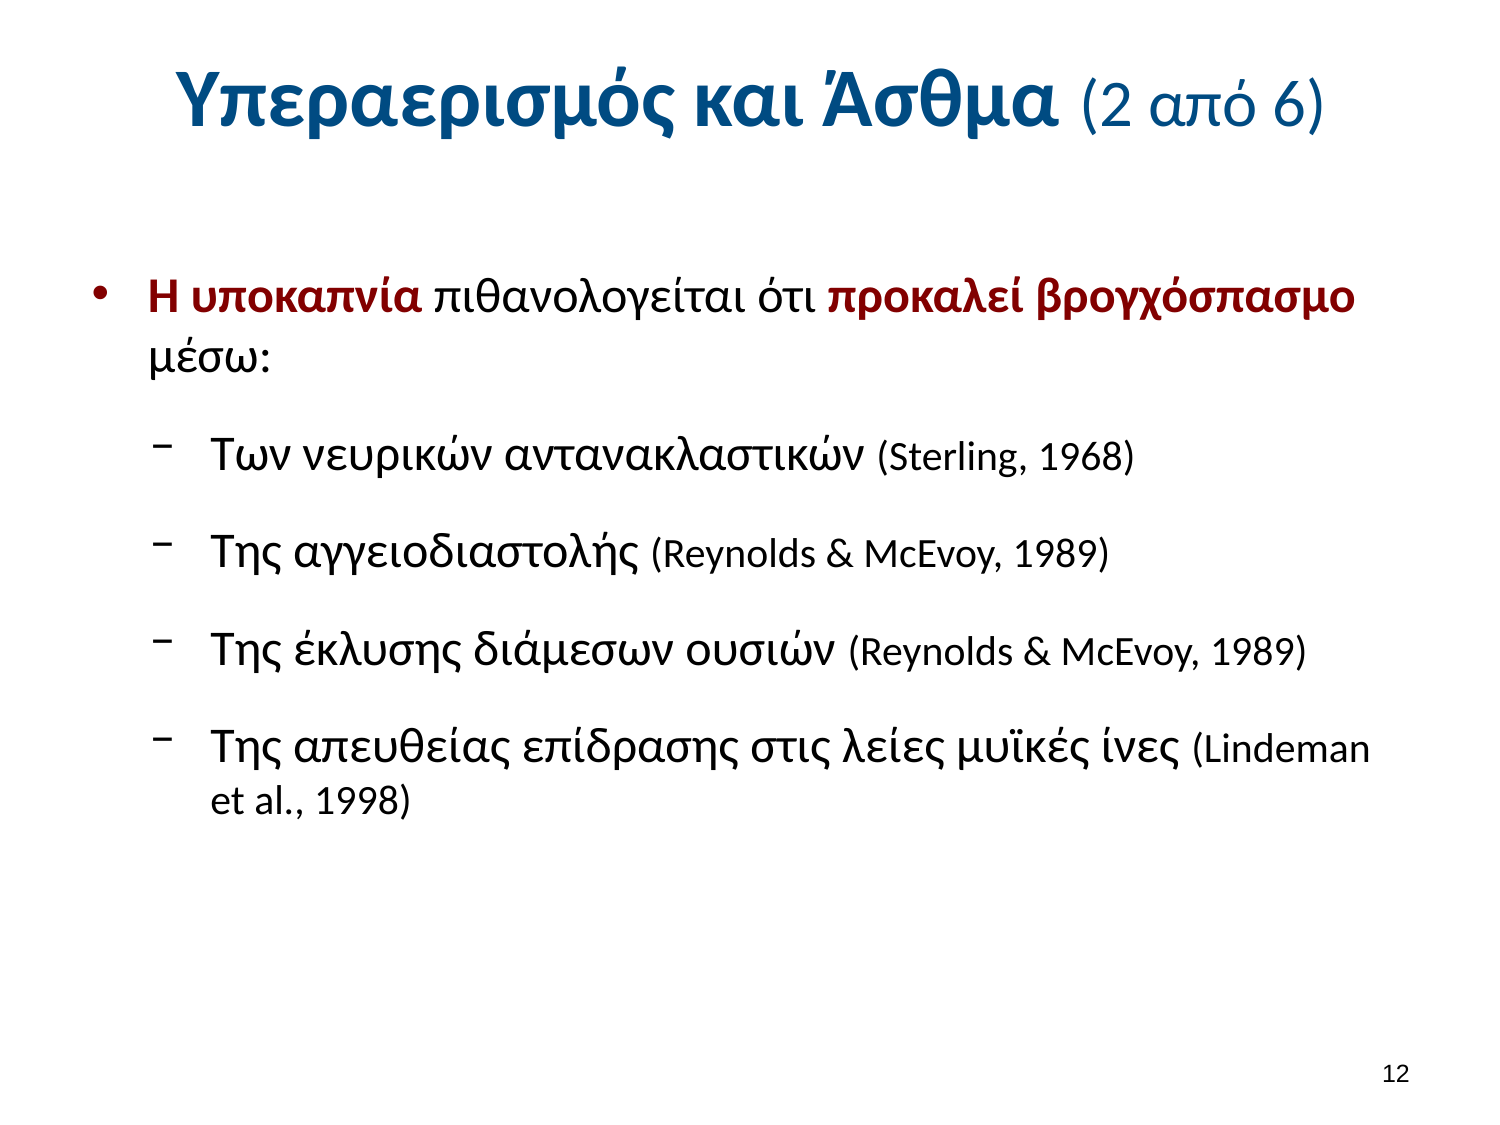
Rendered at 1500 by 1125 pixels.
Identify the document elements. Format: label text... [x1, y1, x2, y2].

title Υπεραερισμός και Άσθμα (2 από 6) [76, 19, 1427, 169]
slide_number 11 [1074, 1042, 1425, 1103]
list Η υποκαπνία πιθανολογείται ότι προκαλεί βρογχόσπασμο μέσω: Των νευρικών αντανακλαστικών (Sterling, 1968) Της αγγειοδιαστολής (Reynolds & McEvoy, 1989) Της έκλυσης διάμεσων ουσιών (Reynolds & McEvoy, 1989) Της απευθείας επίδρασης στις λείες μυϊκές ίνες (Lindeman et al., 1998) [76, 255, 1427, 894]
